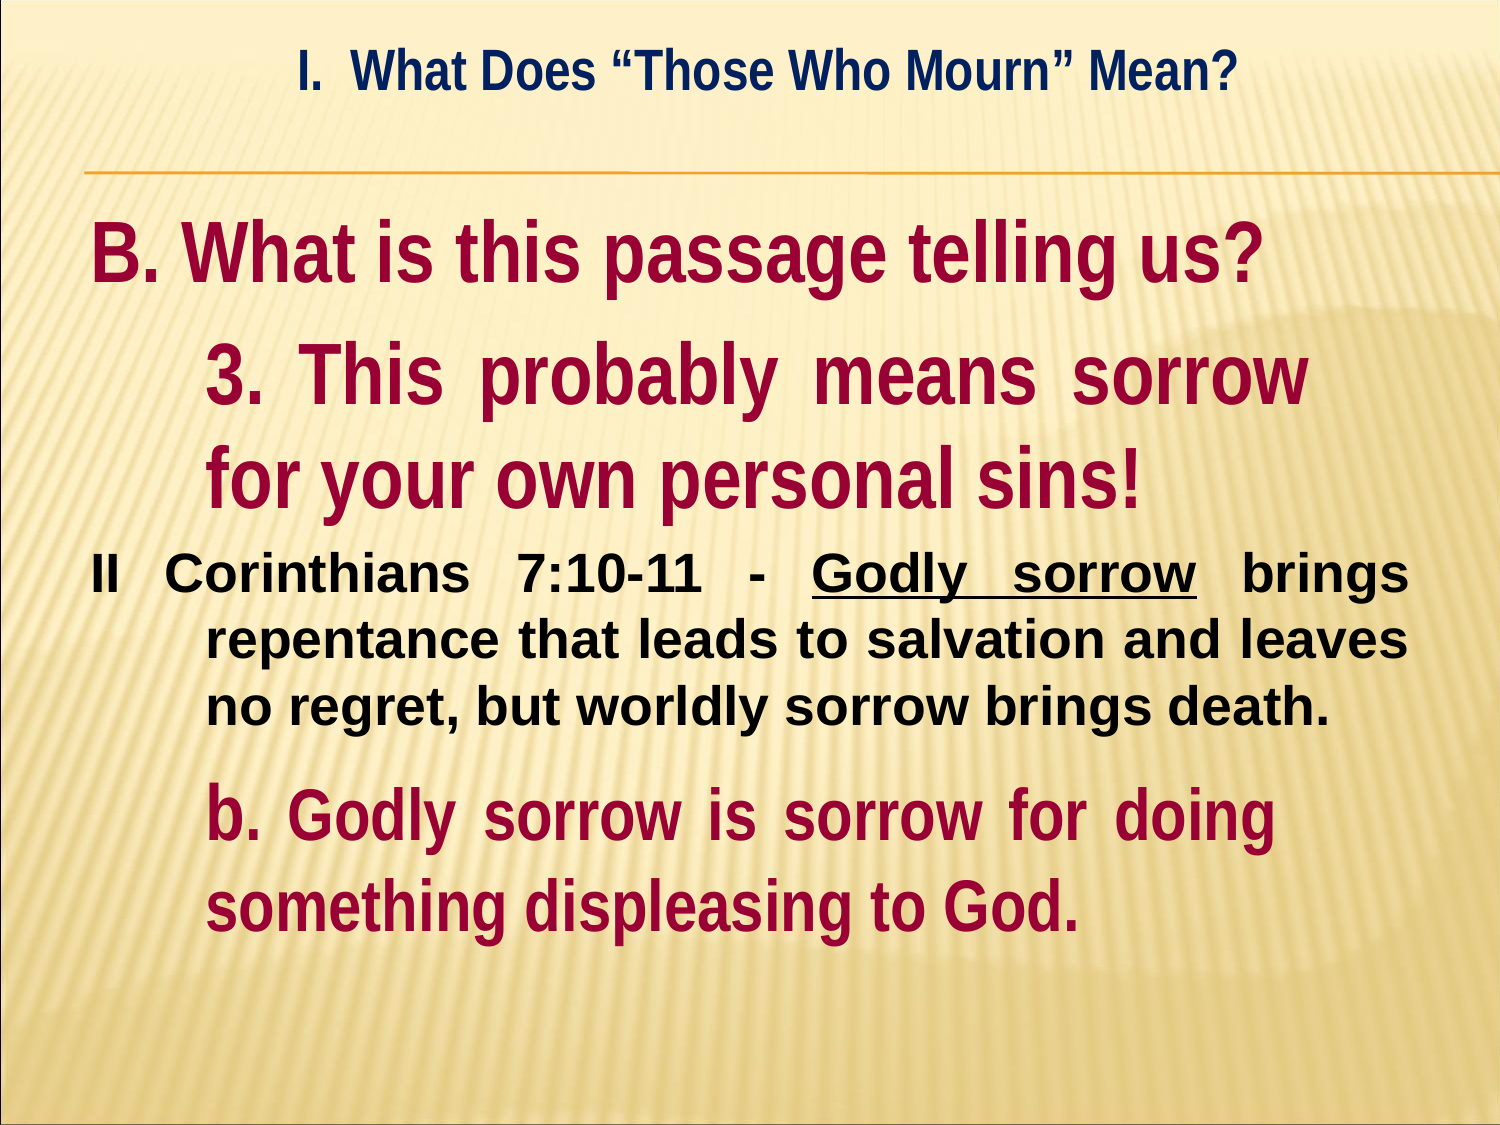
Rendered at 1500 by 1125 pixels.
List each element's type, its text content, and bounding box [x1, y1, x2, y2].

list B. What is this passage telling us? 3. This probably means sorrow for your own personal sins! II Corinthians 7:10-11 - Godly sorrow brings repentance that leads to salvation and leaves no regret, but worldly sorrow brings death. b. Godly sorrow is sorrow for doing something displeasing to God. [75, 187, 1425, 1075]
picture [0, 0, 1500, 1125]
text_box I. What Does “Those Who Mourn” Mean? [124, 24, 1413, 110]
